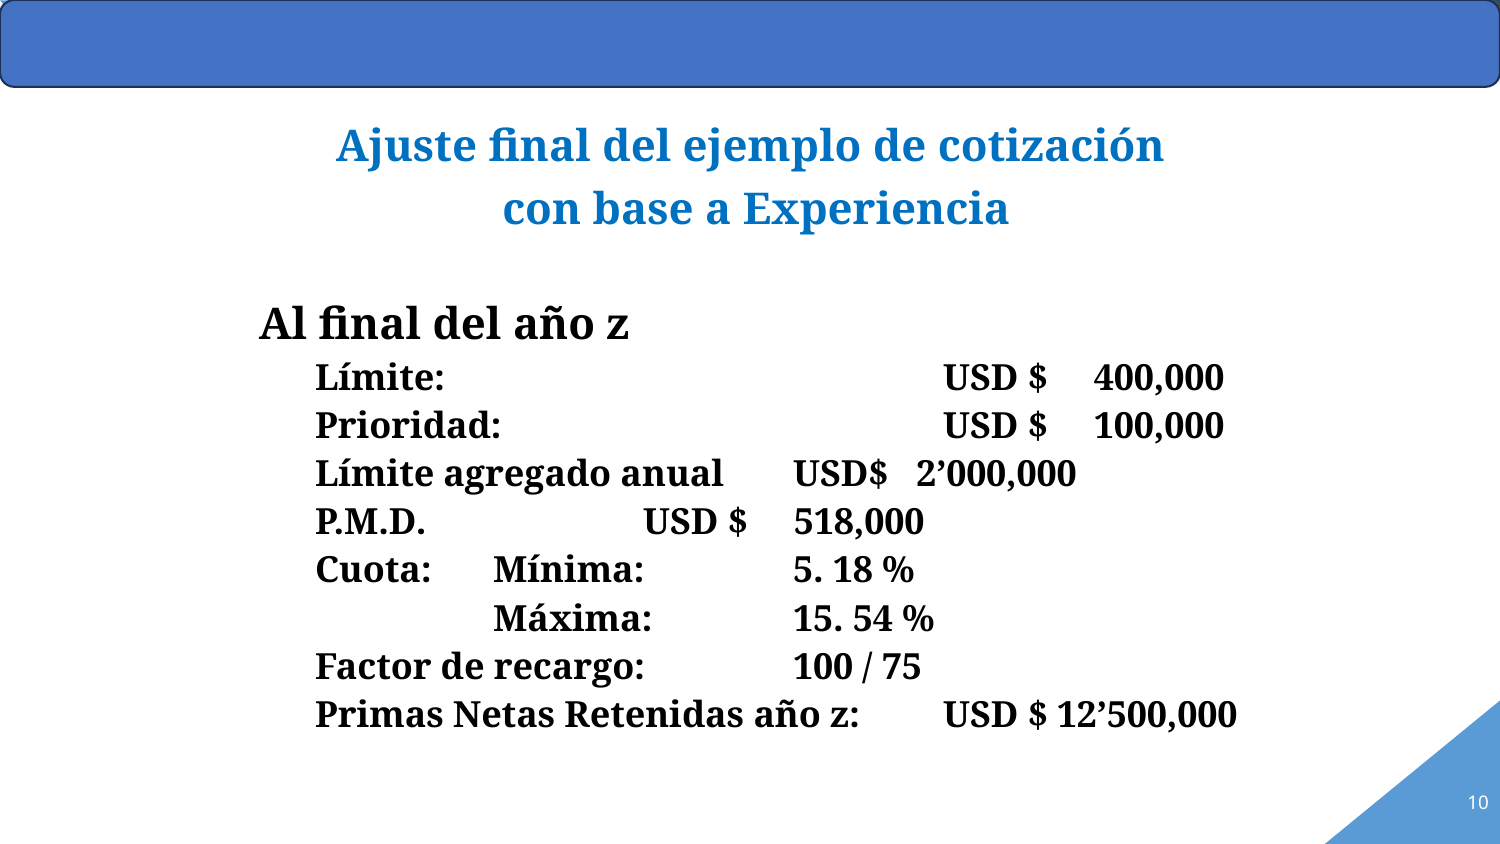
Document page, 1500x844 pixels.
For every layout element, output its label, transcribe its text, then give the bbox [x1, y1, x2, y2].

text_box [0, 0, 1500, 88]
list Ajuste final del ejemplo de cotización con base a Experiencia Al final del año z Límite: USD $ 400,000 Prioridad: USD $ 100,000 Límite agregado anual USD$ 2’000,000 P.M.D. USD $ 518,000 Cuota: Mínima: 5. 18 % Máxima: 15. 54 % Factor de recargo: 100 / 75 Primas Netas Retenidas año z: USD $ 12’500,000 [243, 115, 1268, 804]
picture [1494, 0, 1500, 7]
